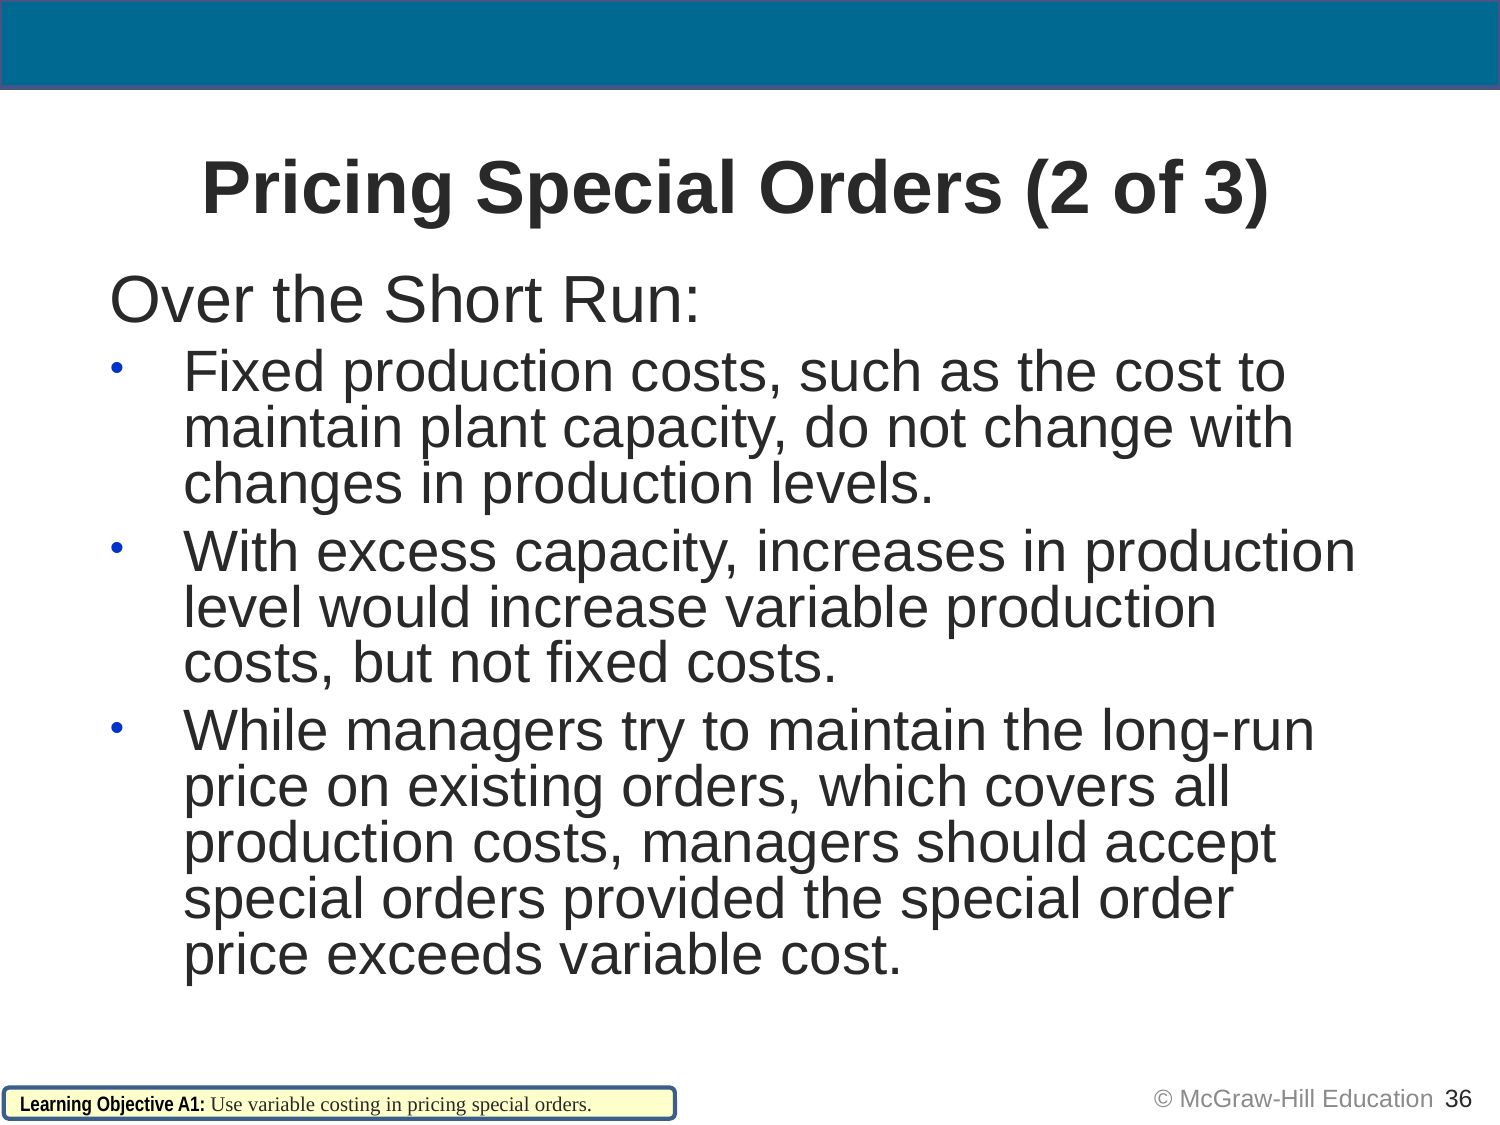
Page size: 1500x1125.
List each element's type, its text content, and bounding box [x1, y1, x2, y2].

title Pricing Special Orders (2 of 3) [149, 51, 1324, 236]
text_box © McGraw-Hill Education [1132, 1074, 1488, 1113]
text_box Learning Objective A1: Use variable costing in pricing special orders. [3, 1087, 675, 1119]
list Over the Short Run: Fixed production costs, such as the cost to maintain plant capacity, do not change with changes in production levels. With excess capacity, increases in production level would increase variable production costs, but not fixed costs. While managers try to maintain the long-run price on existing orders, which covers all production costs, managers should accept special orders provided the special order price exceeds variable cost. [94, 263, 1379, 1020]
